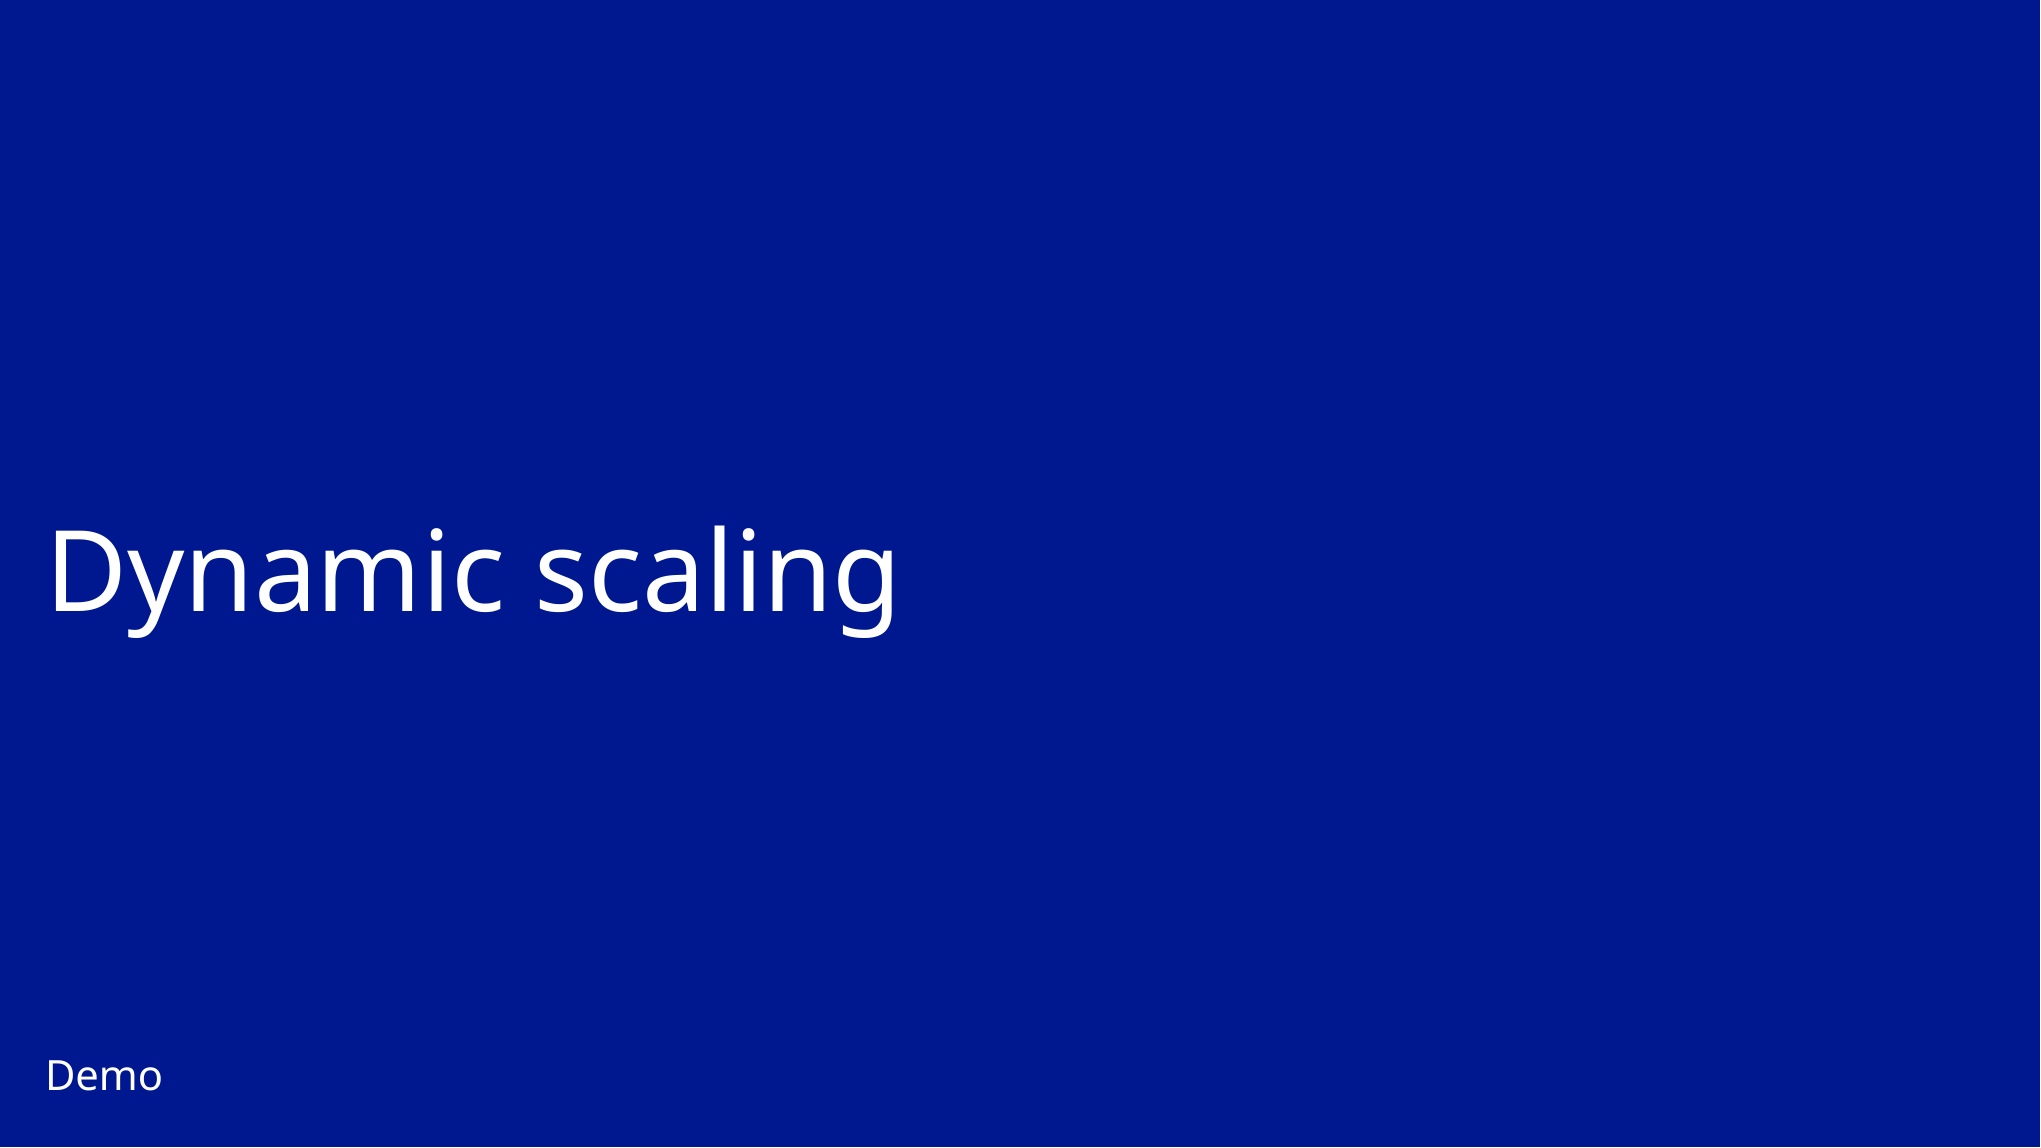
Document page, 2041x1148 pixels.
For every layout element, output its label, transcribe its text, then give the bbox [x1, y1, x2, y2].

title Dynamic scaling [45, 498, 1996, 649]
list Demo [45, 948, 1996, 1099]
